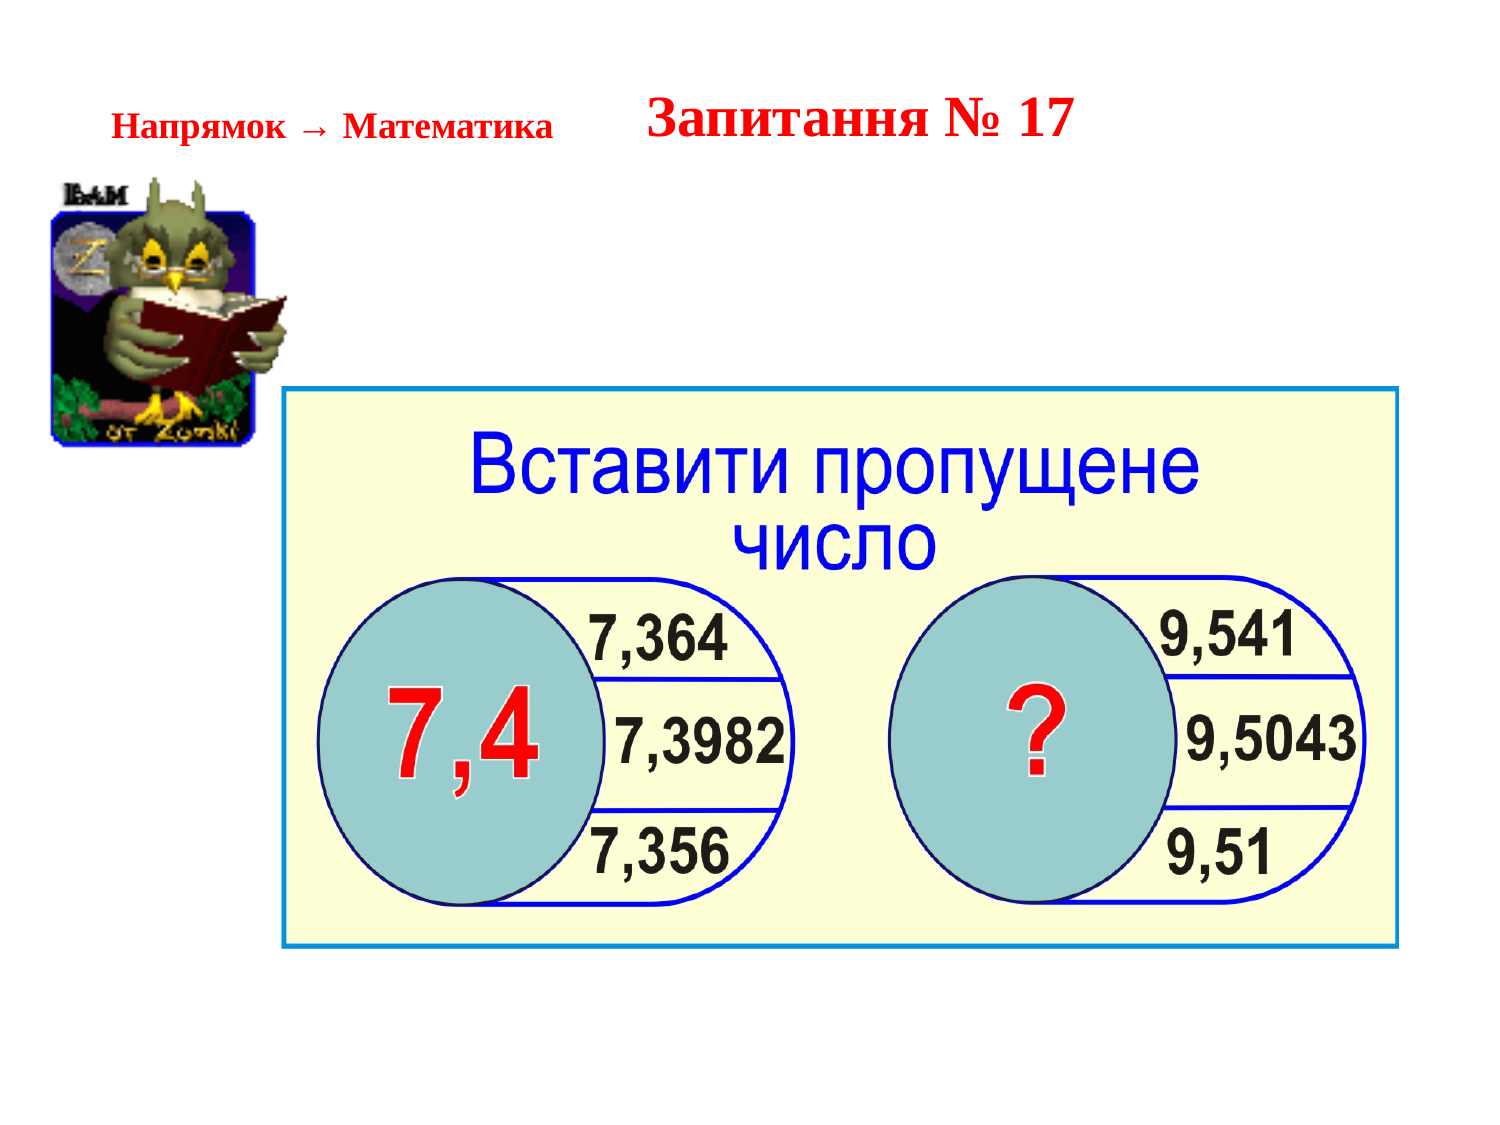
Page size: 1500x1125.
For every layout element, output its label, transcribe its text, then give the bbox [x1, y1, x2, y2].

text_box Напрямок → Математика [96, 93, 569, 154]
picture [286, 391, 1395, 944]
text_box Запитання № 17 [621, 70, 1102, 156]
picture [23, 175, 1399, 950]
